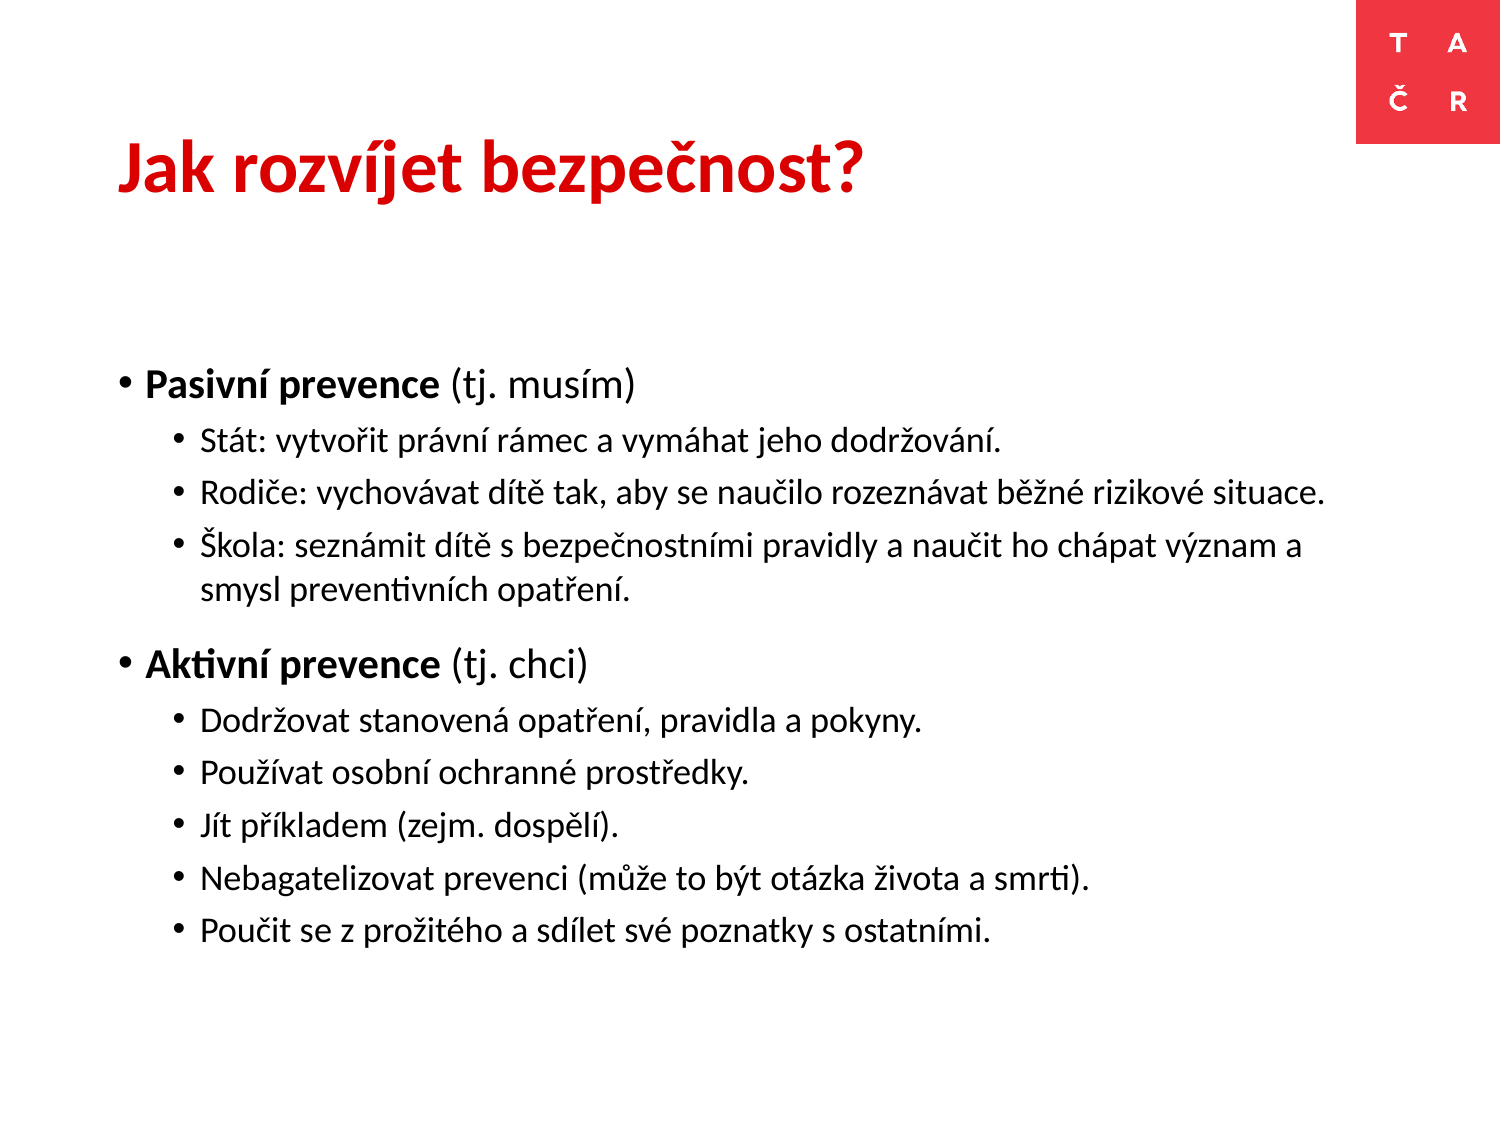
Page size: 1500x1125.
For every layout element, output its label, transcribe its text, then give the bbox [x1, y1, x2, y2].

picture [1356, 0, 1500, 144]
title Jak rozvíjet bezpečnost? [103, 59, 1397, 278]
list Pasivní prevence (tj. musím) Stát: vytvořit právní rámec a vymáhat jeho dodržování. Rodiče: vychovávat dítě tak, aby se naučilo rozeznávat běžné rizikové situace. Škola: seznámit dítě s bezpečnostními pravidly a naučit ho chápat význam a smysl preventivních opatření. Aktivní prevence (tj. chci) Dodržovat stanovená opatření, pravidla a pokyny. Používat osobní ochranné prostředky. Jít příkladem (zejm. dospělí). Nebagatelizovat prevenci (může to být otázka života a smrti). Poučit se z prožitého a sdílet své poznatky s ostatními. [103, 348, 1397, 961]
